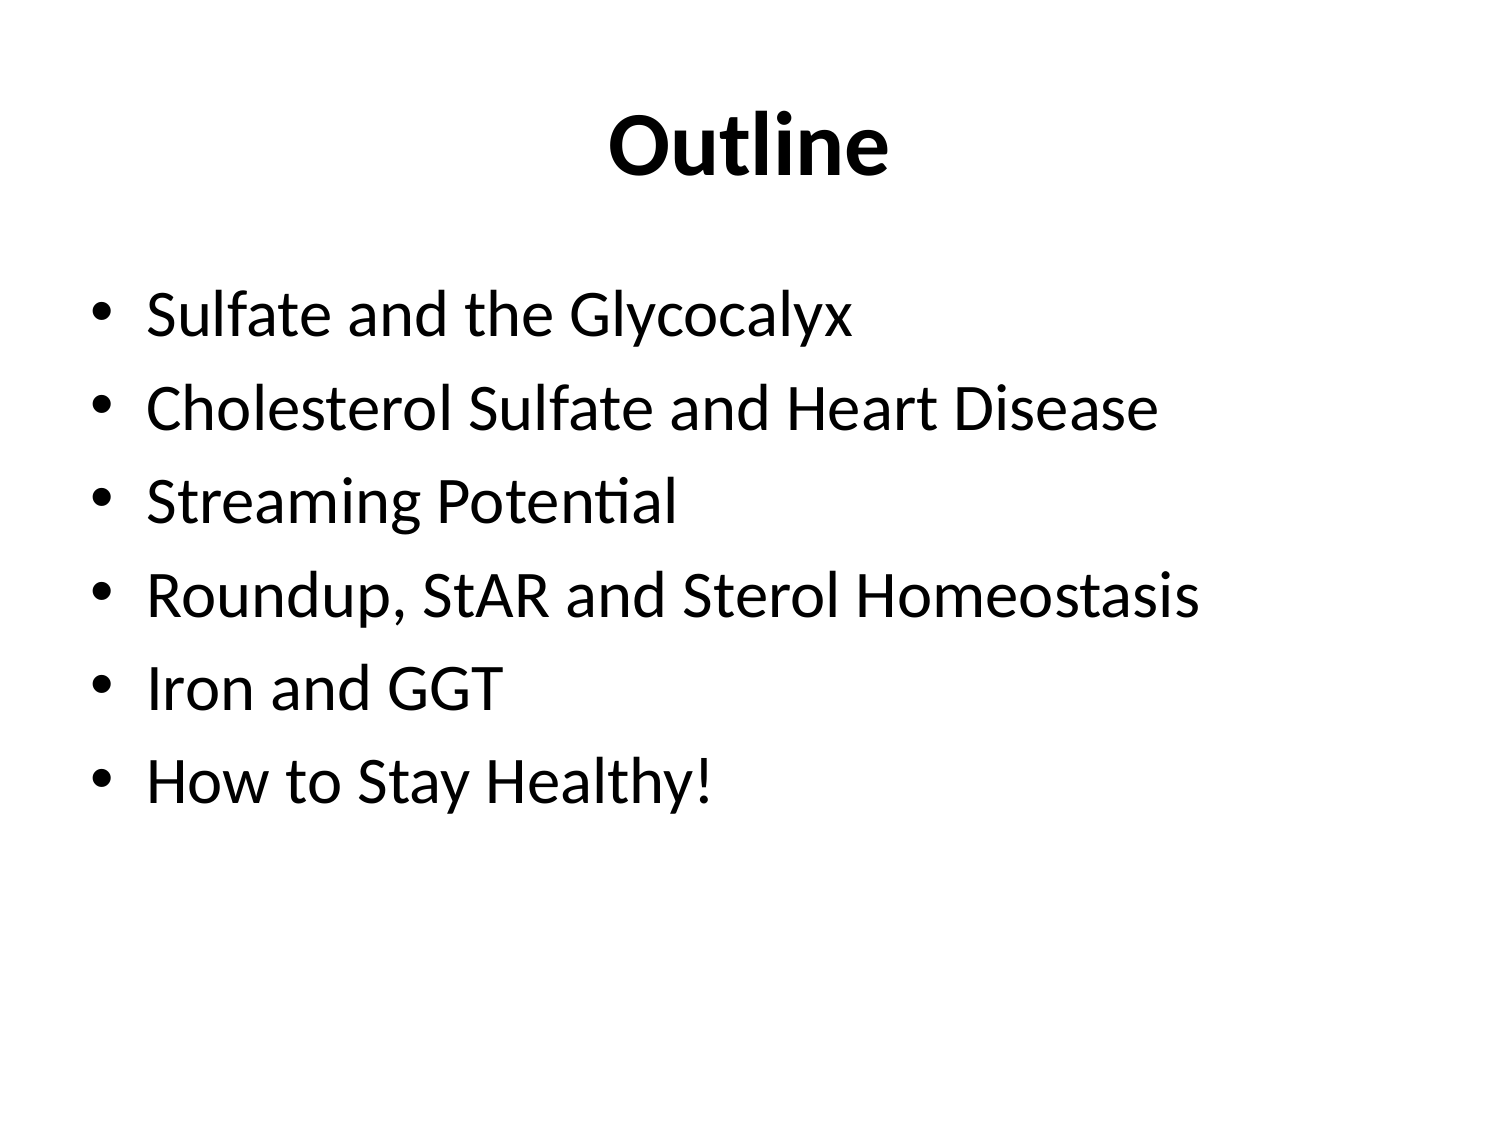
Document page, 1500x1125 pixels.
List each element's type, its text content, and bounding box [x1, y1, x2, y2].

title Outline [75, 45, 1425, 233]
list Sulfate and the Glycocalyx Cholesterol Sulfate and Heart Disease Streaming Potential Roundup, StAR and Sterol Homeostasis Iron and GGT How to Stay Healthy! [75, 262, 1425, 1005]
